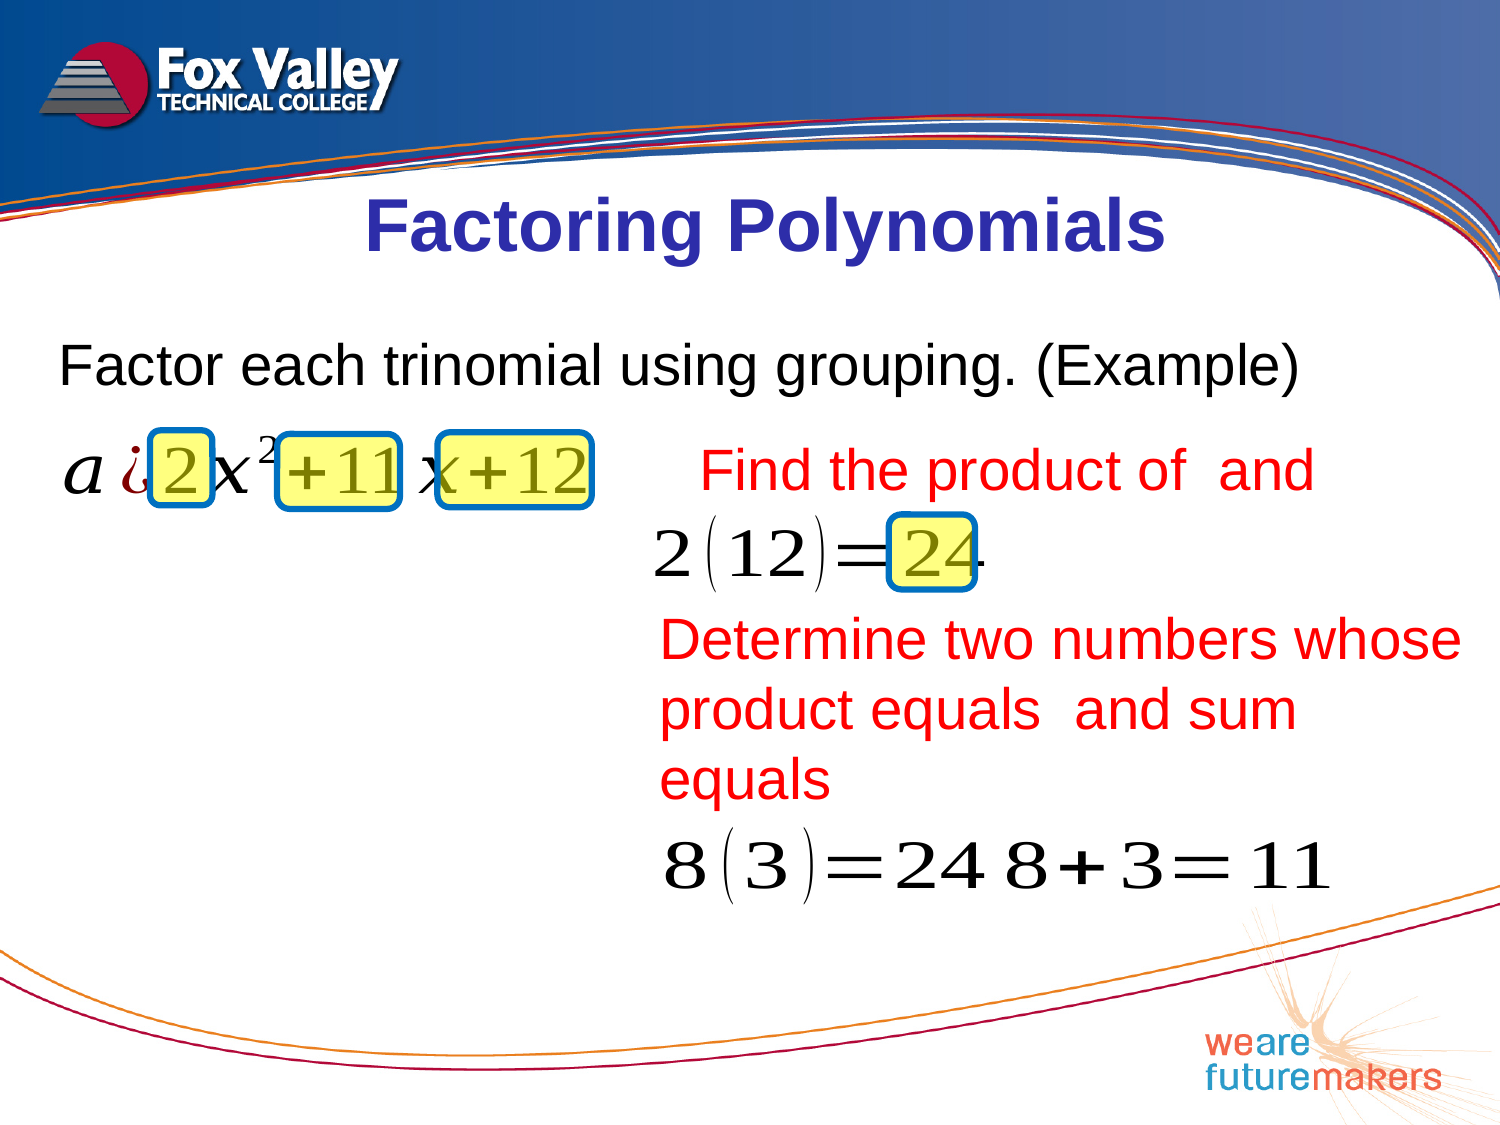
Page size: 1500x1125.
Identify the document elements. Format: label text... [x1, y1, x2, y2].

picture [0, 0, 1500, 1125]
text_box [888, 514, 975, 590]
text_box [437, 432, 592, 508]
text_box Factor each trinomial using grouping. (Example) [44, 319, 1318, 405]
text_box [277, 433, 400, 509]
text_box Factoring Polynomials [349, 168, 1184, 274]
text_box [149, 430, 213, 506]
